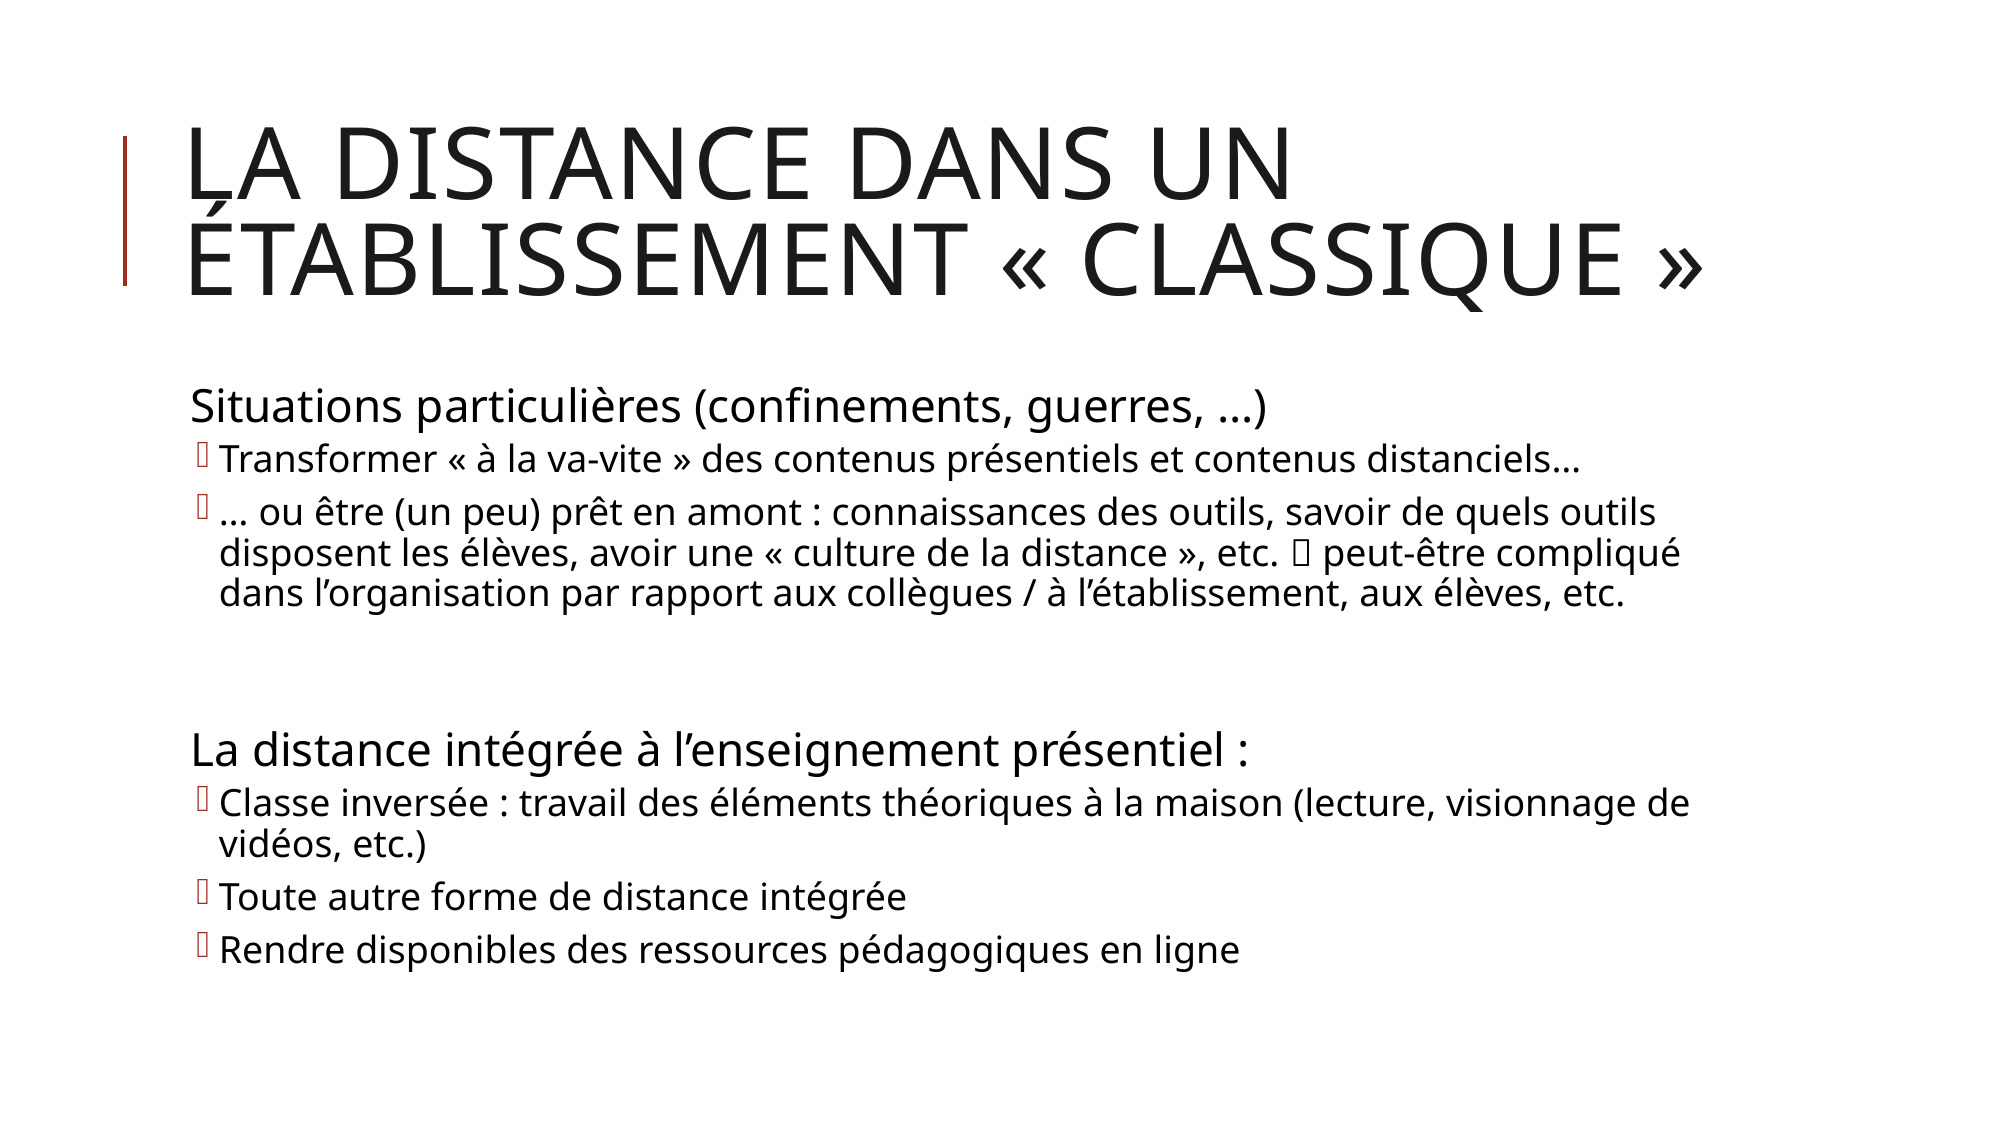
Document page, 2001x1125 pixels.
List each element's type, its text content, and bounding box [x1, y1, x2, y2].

title La distance dans un établissement « classique » [168, 96, 1989, 342]
list Situations particulières (confinements, guerres, …) Transformer « à la va-vite » des contenus présentiels et contenus distanciels… … ou être (un peu) prêt en amont : connaissances des outils, savoir de quels outils disposent les élèves, avoir une « culture de la distance », etc.  peut-être compliqué dans l’organisation par rapport aux collègues / à l’établissement, aux élèves, etc. La distance intégrée à l’enseignement présentiel : Classe inversée : travail des éléments théoriques à la maison (lecture, visionnage de vidéos, etc.) Toute autre forme de distance intégrée Rendre disponibles des ressources pédagogiques en ligne [168, 375, 1763, 1035]
